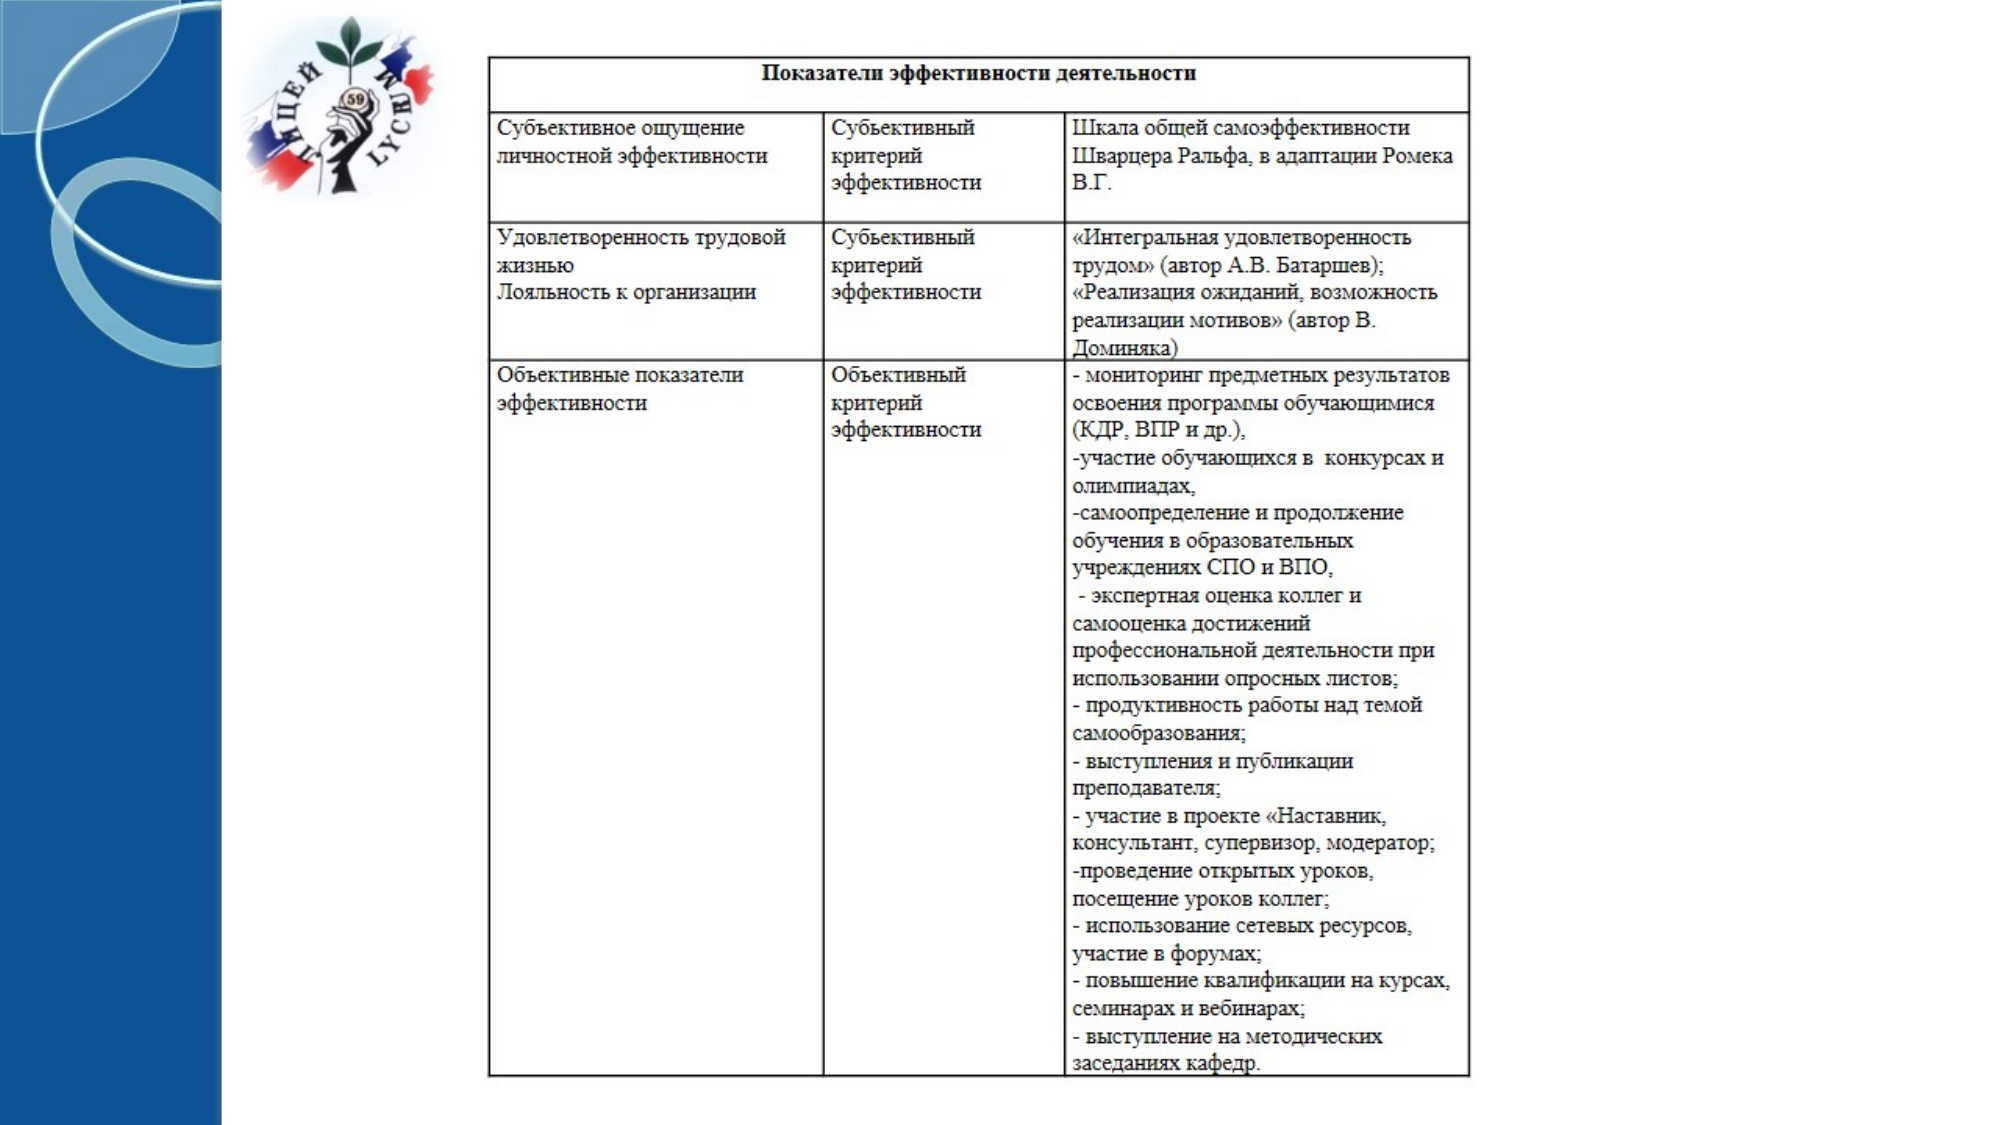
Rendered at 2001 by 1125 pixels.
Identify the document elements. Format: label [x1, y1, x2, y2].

list [0, 0, 2000, 1125]
